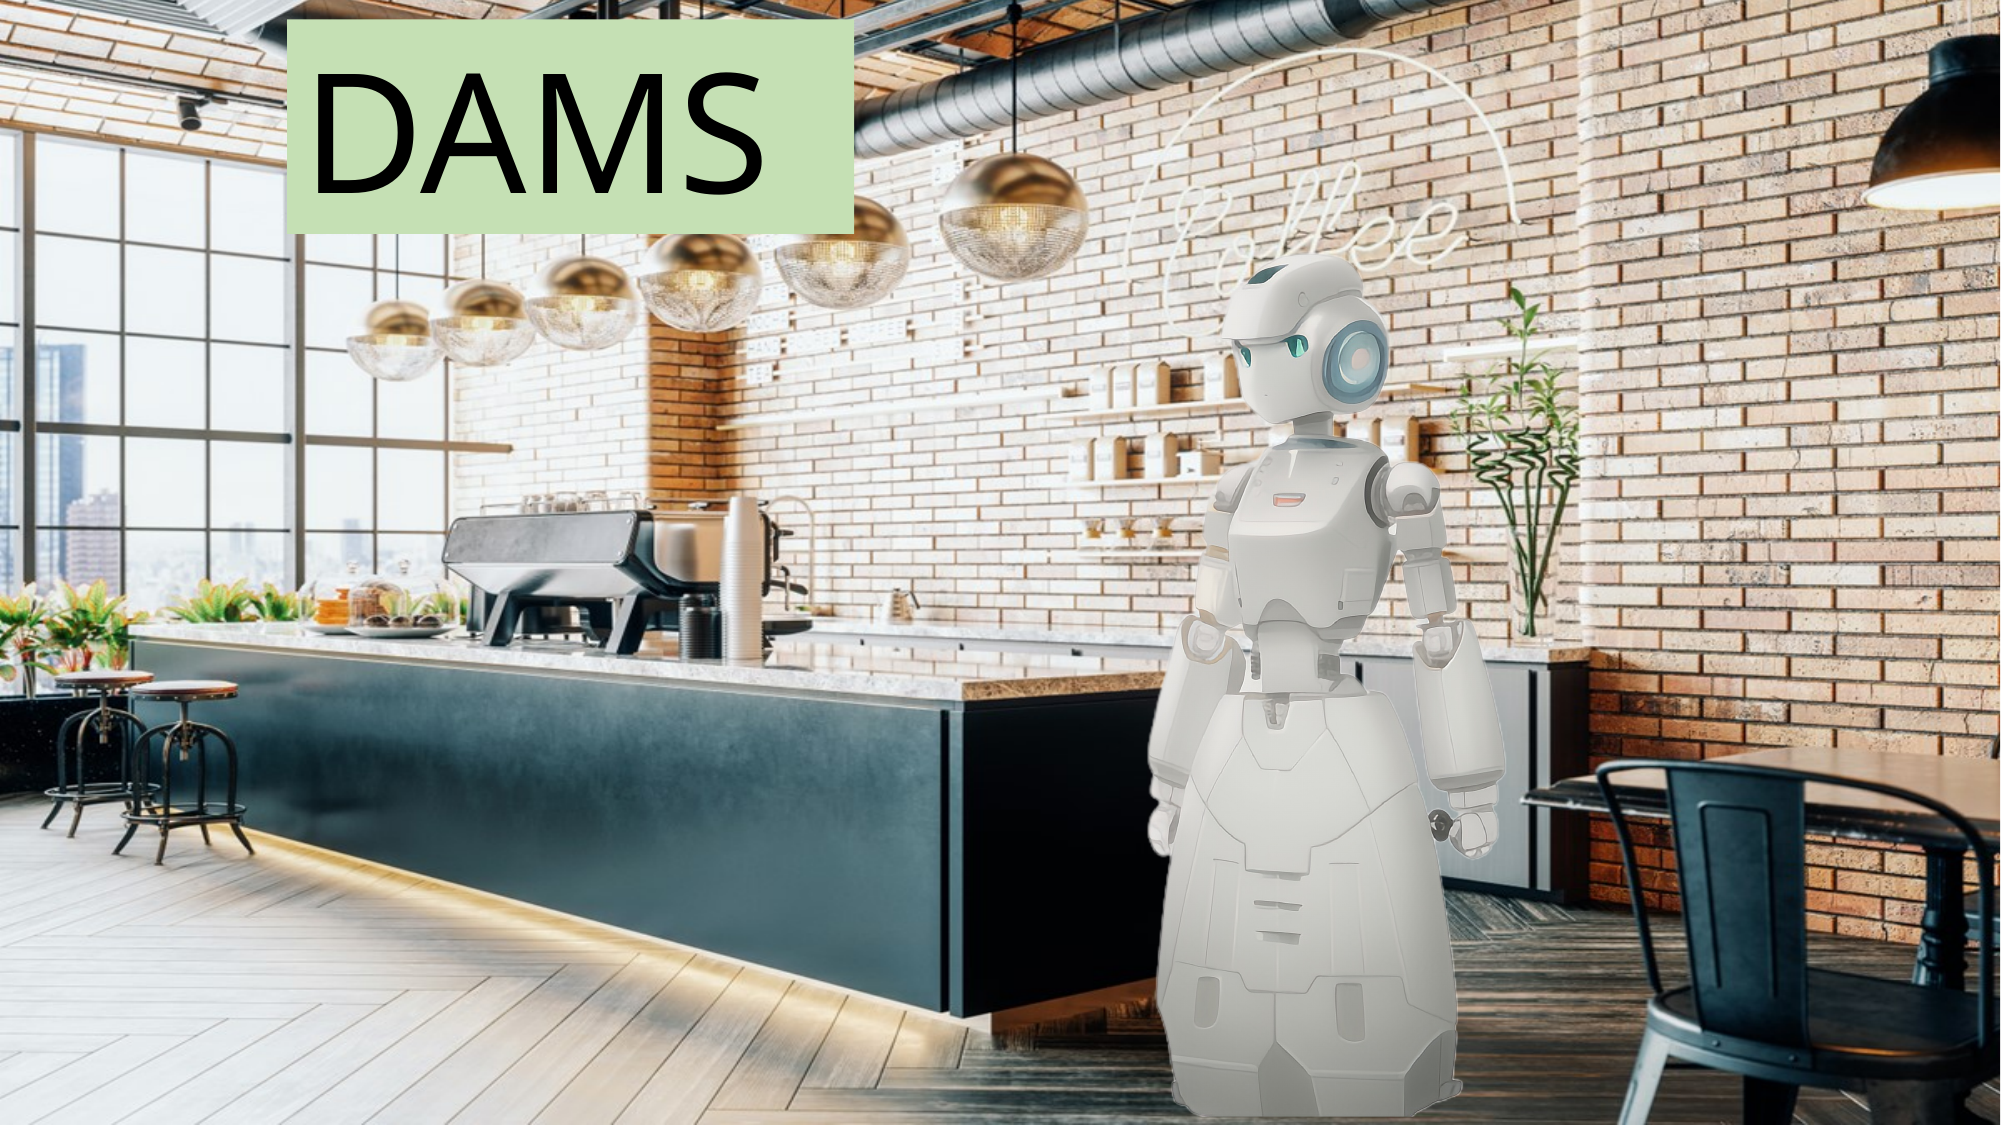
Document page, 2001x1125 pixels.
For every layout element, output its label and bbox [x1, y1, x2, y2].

picture [956, 127, 1699, 1117]
text_box [0, 0, 2000, 1125]
